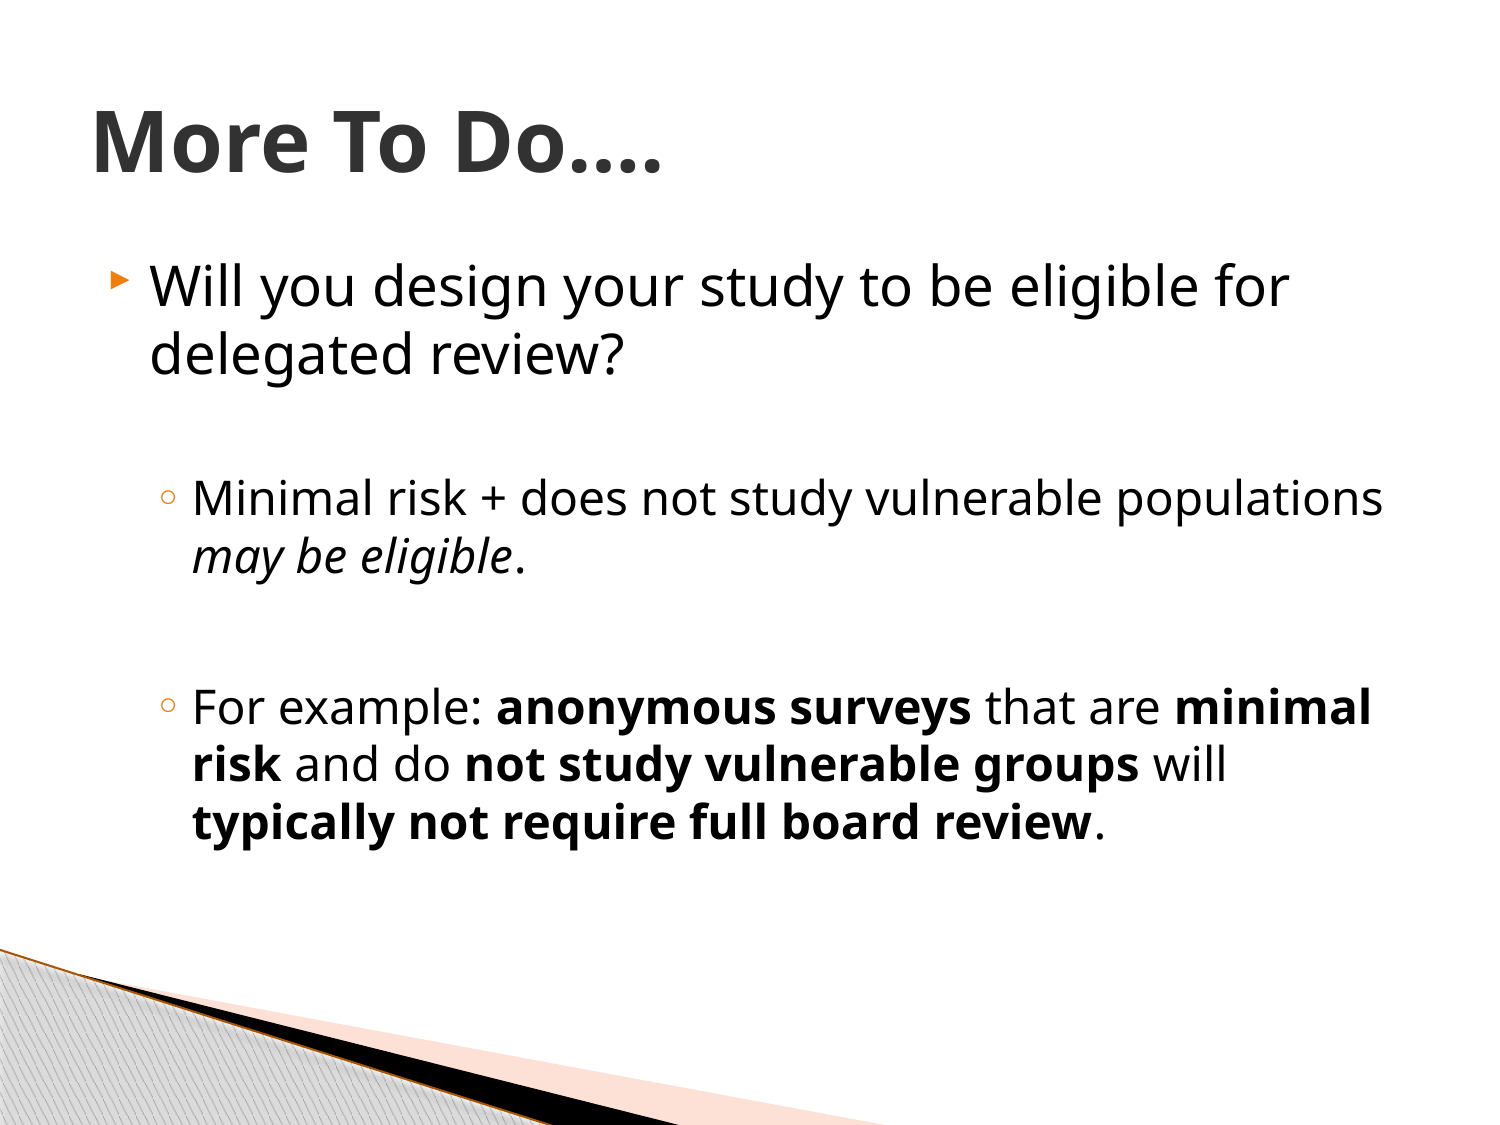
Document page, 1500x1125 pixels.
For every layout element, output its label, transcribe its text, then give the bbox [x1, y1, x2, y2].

list Will you design your study to be eligible for delegated review? Minimal risk + does not study vulnerable populations may be eligible. For example: anonymous surveys that are minimal risk and do not study vulnerable groups will typically not require full board review. [75, 243, 1425, 986]
title More To Do…. [75, 45, 1425, 233]
